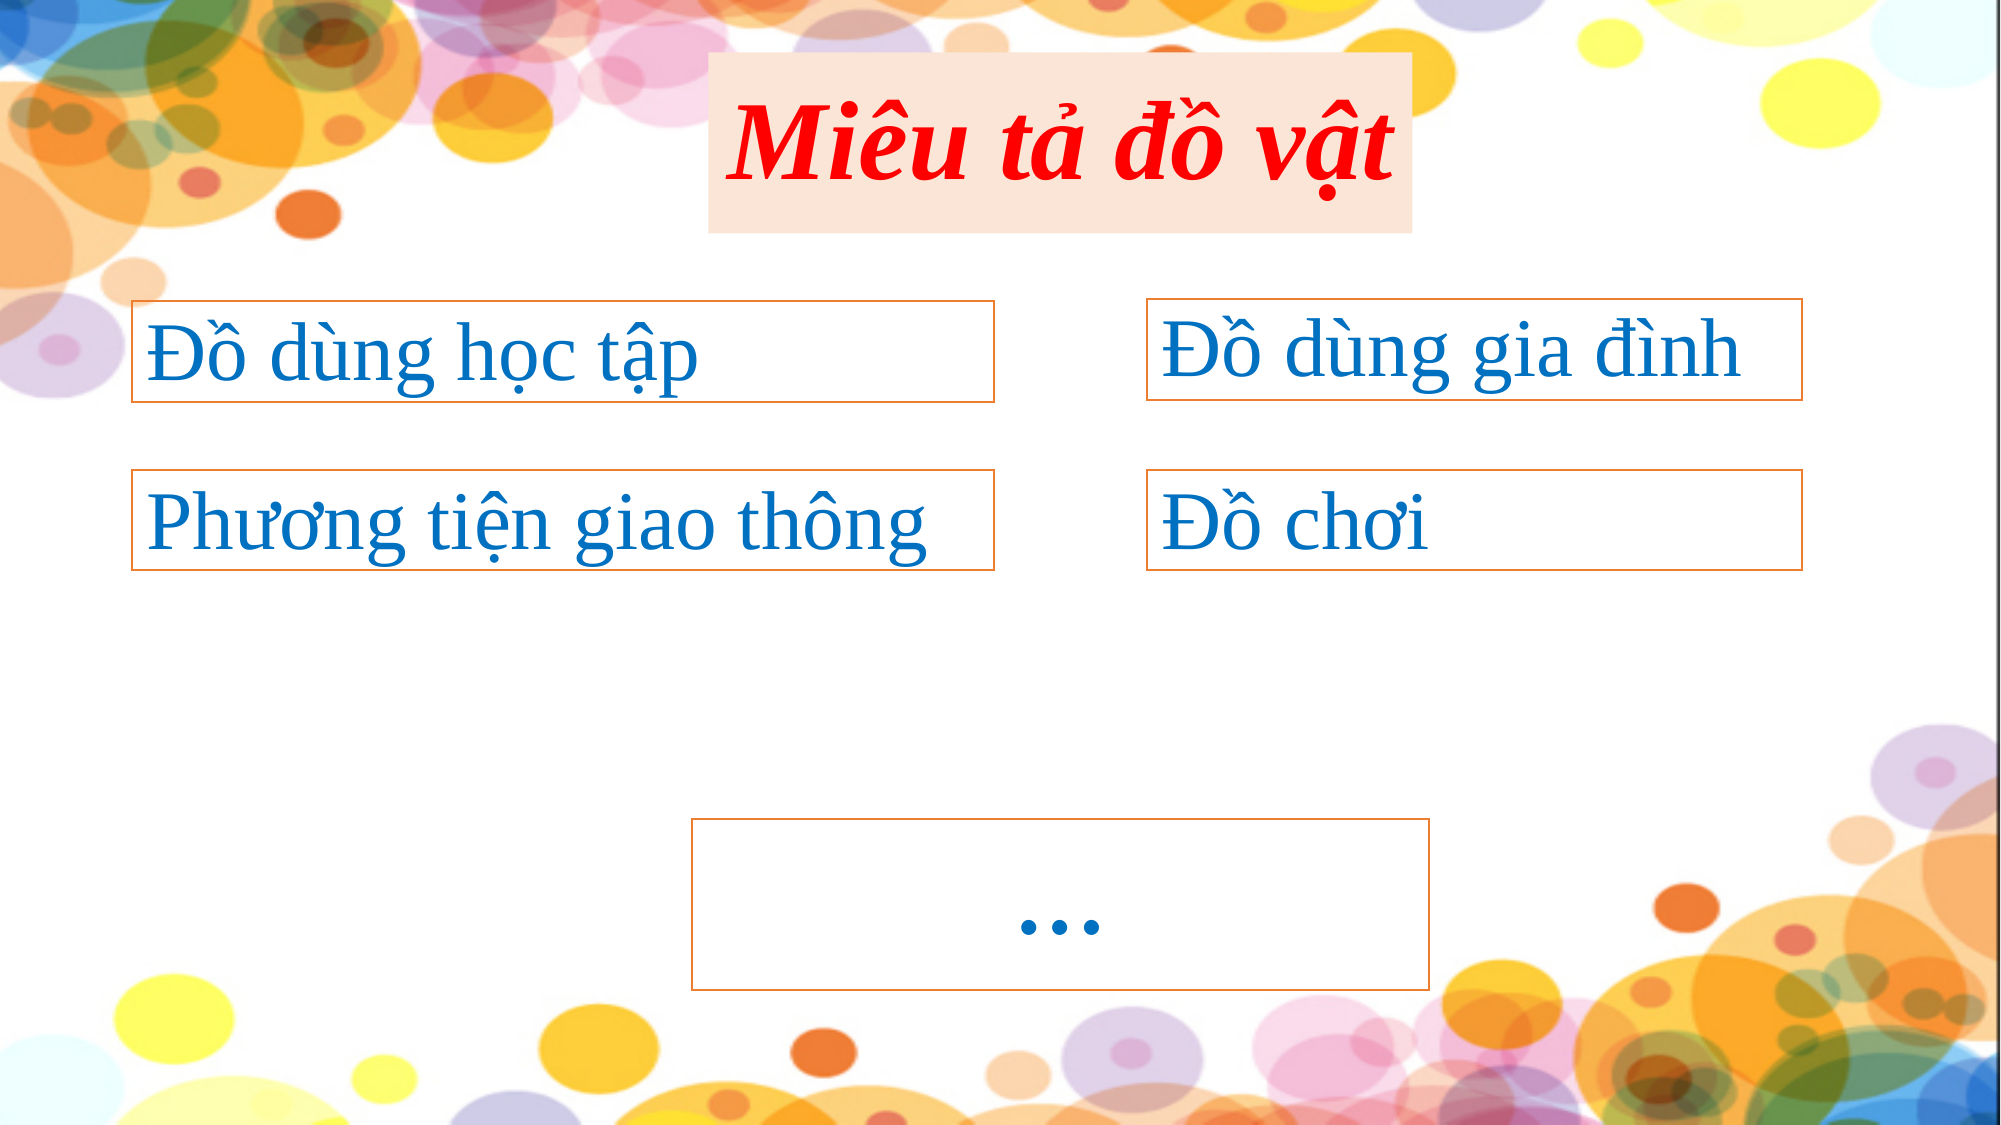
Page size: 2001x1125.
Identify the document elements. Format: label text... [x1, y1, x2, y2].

picture [0, 0, 2001, 1125]
text_box Đồ chơi [1146, 469, 1803, 571]
title Miêu tả đồ vật [708, 52, 1413, 234]
text_box Phương tiện giao thông [131, 469, 995, 571]
list Đồ dùng học tập [131, 300, 995, 403]
text_box … [691, 818, 1430, 991]
text_box Đồ dùng gia đình [1146, 298, 1803, 401]
